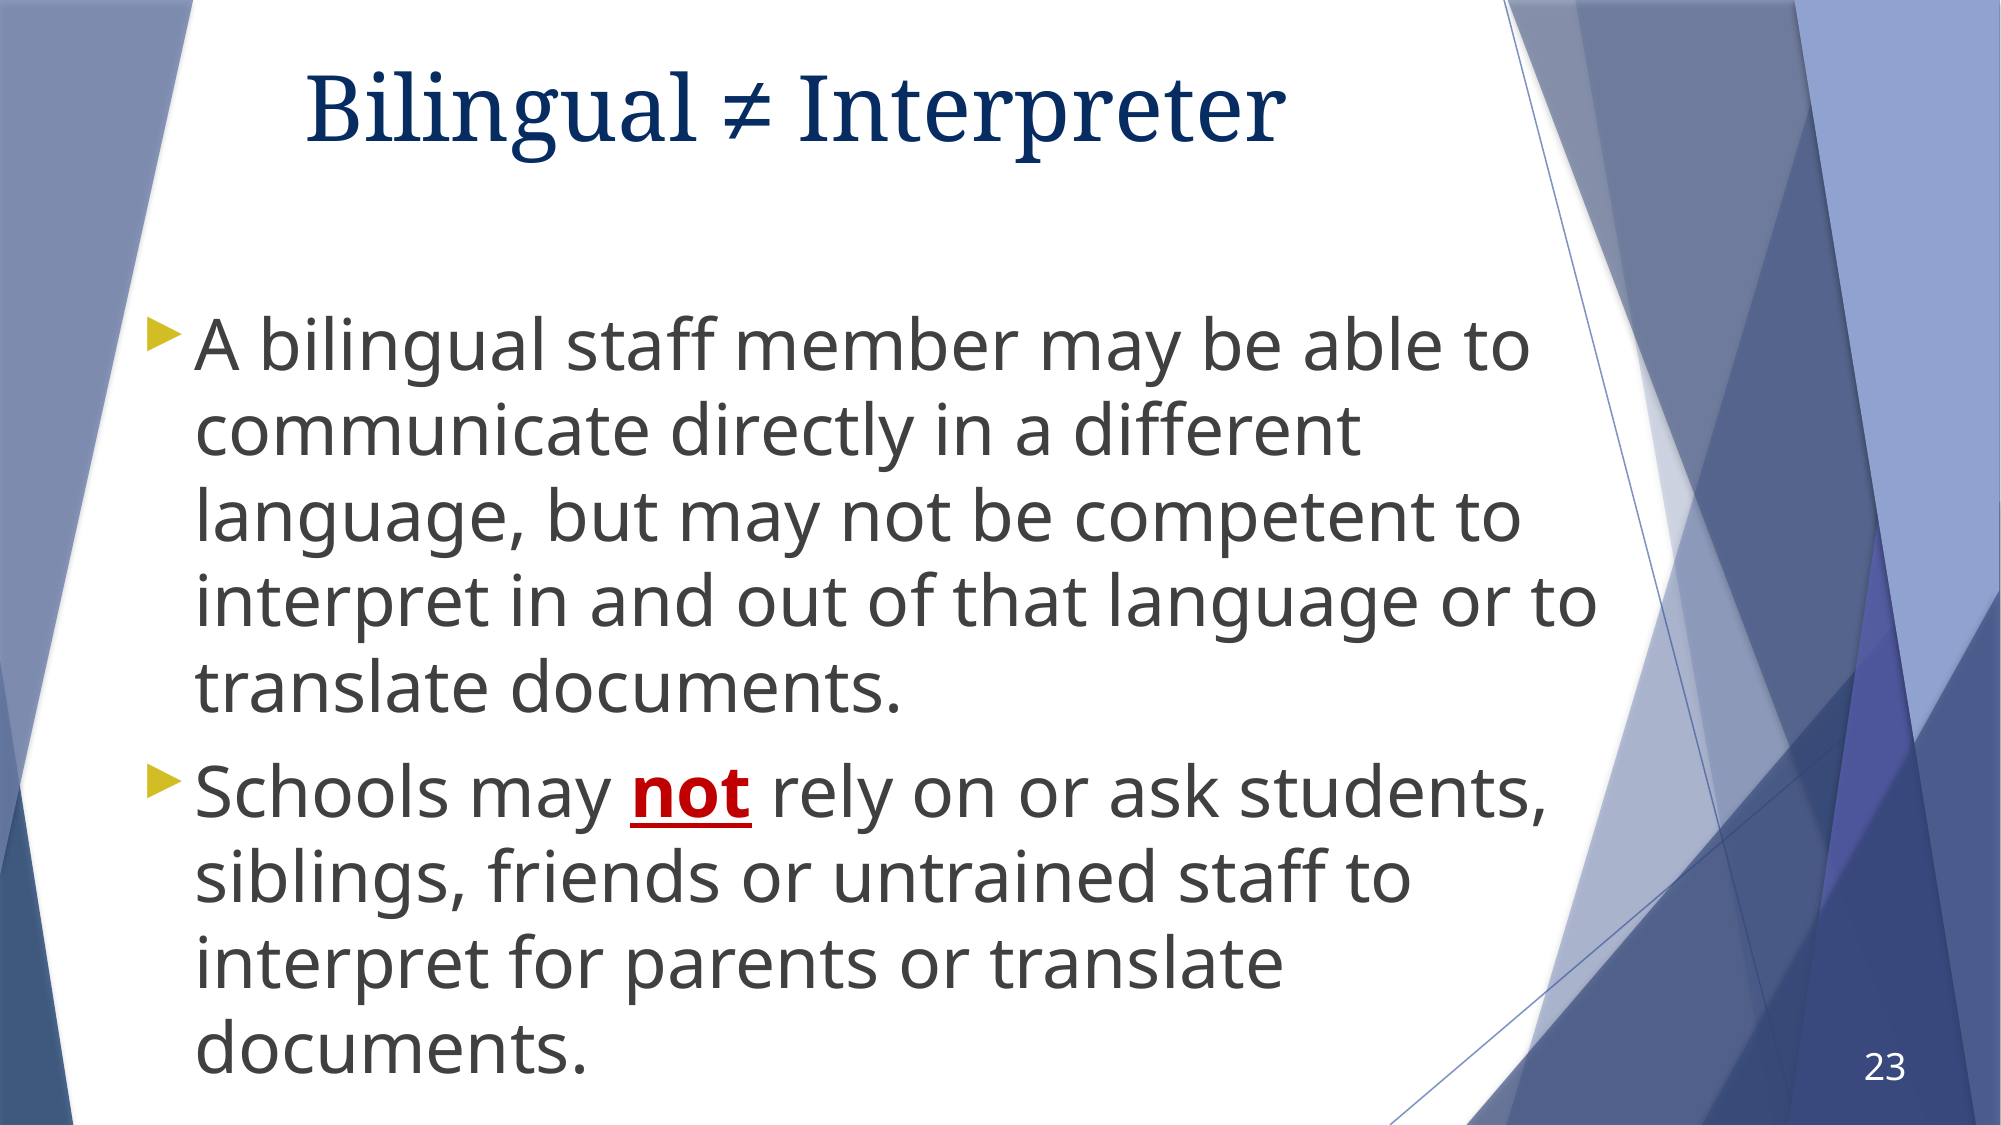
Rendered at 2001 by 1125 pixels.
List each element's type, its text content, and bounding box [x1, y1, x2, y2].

title Bilingual ≠ Interpreter [91, 42, 1502, 259]
slide_number 23 [1809, 1035, 1922, 1096]
list A bilingual staff member may be able to communicate directly in a different language, but may not be competent to interpret in and out of that language or to translate documents. Schools may not rely on or ask students, siblings, friends or untrained staff to interpret for parents or translate documents. [126, 291, 1634, 1096]
